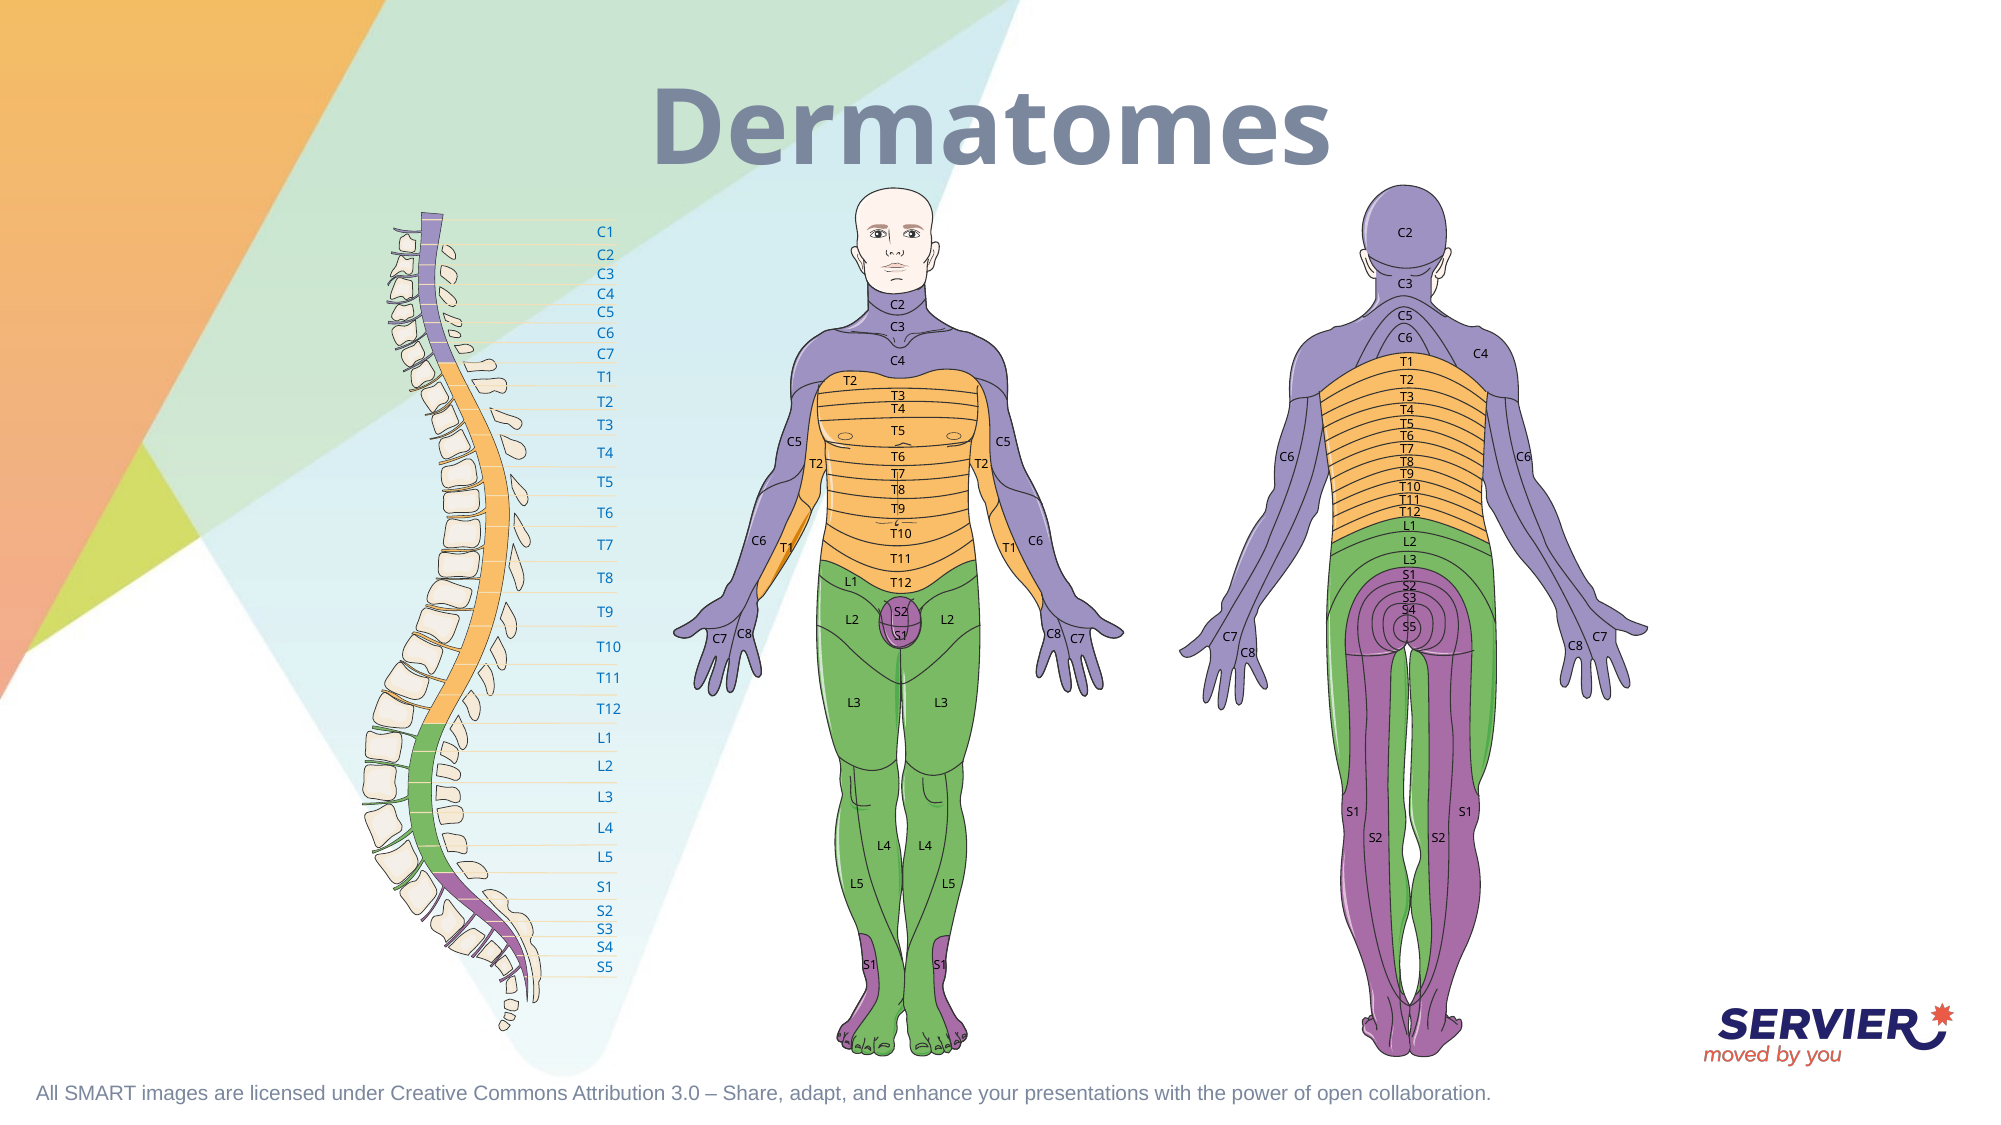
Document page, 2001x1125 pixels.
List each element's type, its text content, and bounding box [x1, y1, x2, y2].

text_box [672, 187, 1125, 1057]
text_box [357, 212, 621, 1034]
title Dermatomes [54, 12, 1926, 232]
picture [0, 0, 2001, 1125]
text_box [1179, 184, 1649, 1057]
